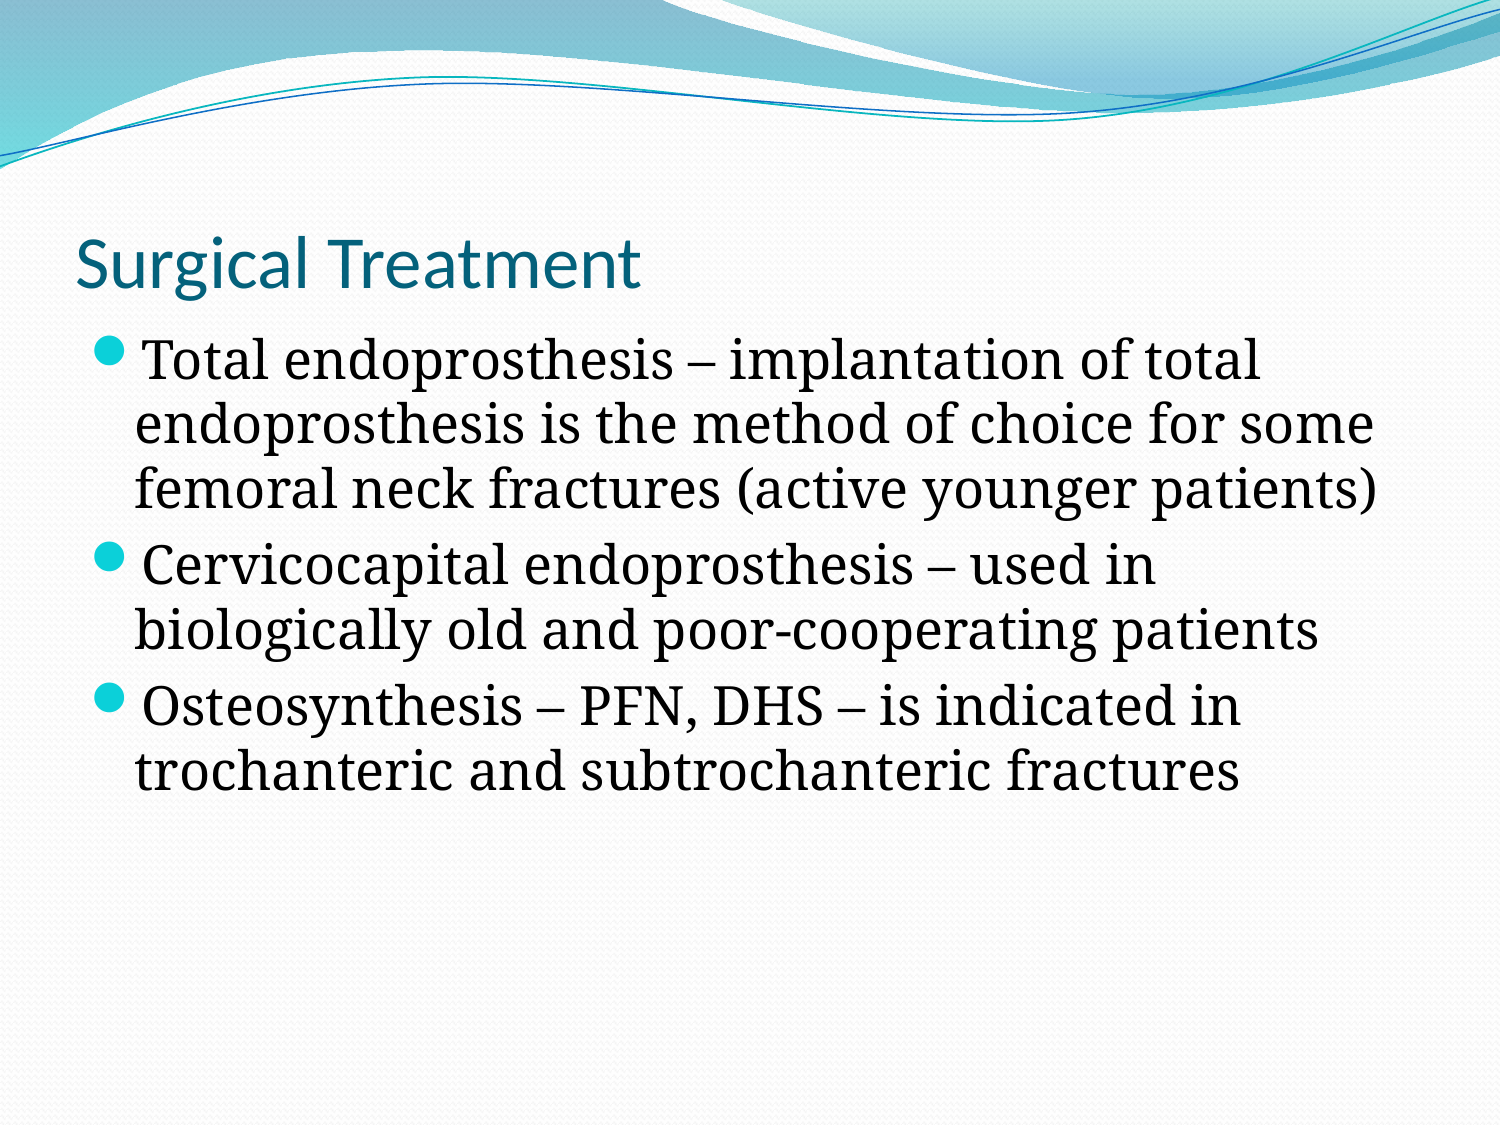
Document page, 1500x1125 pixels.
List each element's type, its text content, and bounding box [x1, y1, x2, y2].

title Surgical Treatment [74, 115, 1426, 304]
list Total endoprosthesis – implantation of total endoprosthesis is the method of choice for some femoral neck fractures (active younger patients) Cervicocapital endoprosthesis – used in biologically old and poor-cooperating patients Osteosynthesis – PFN, DHS – is indicated in trochanteric and subtrochanteric fractures [74, 317, 1426, 1038]
